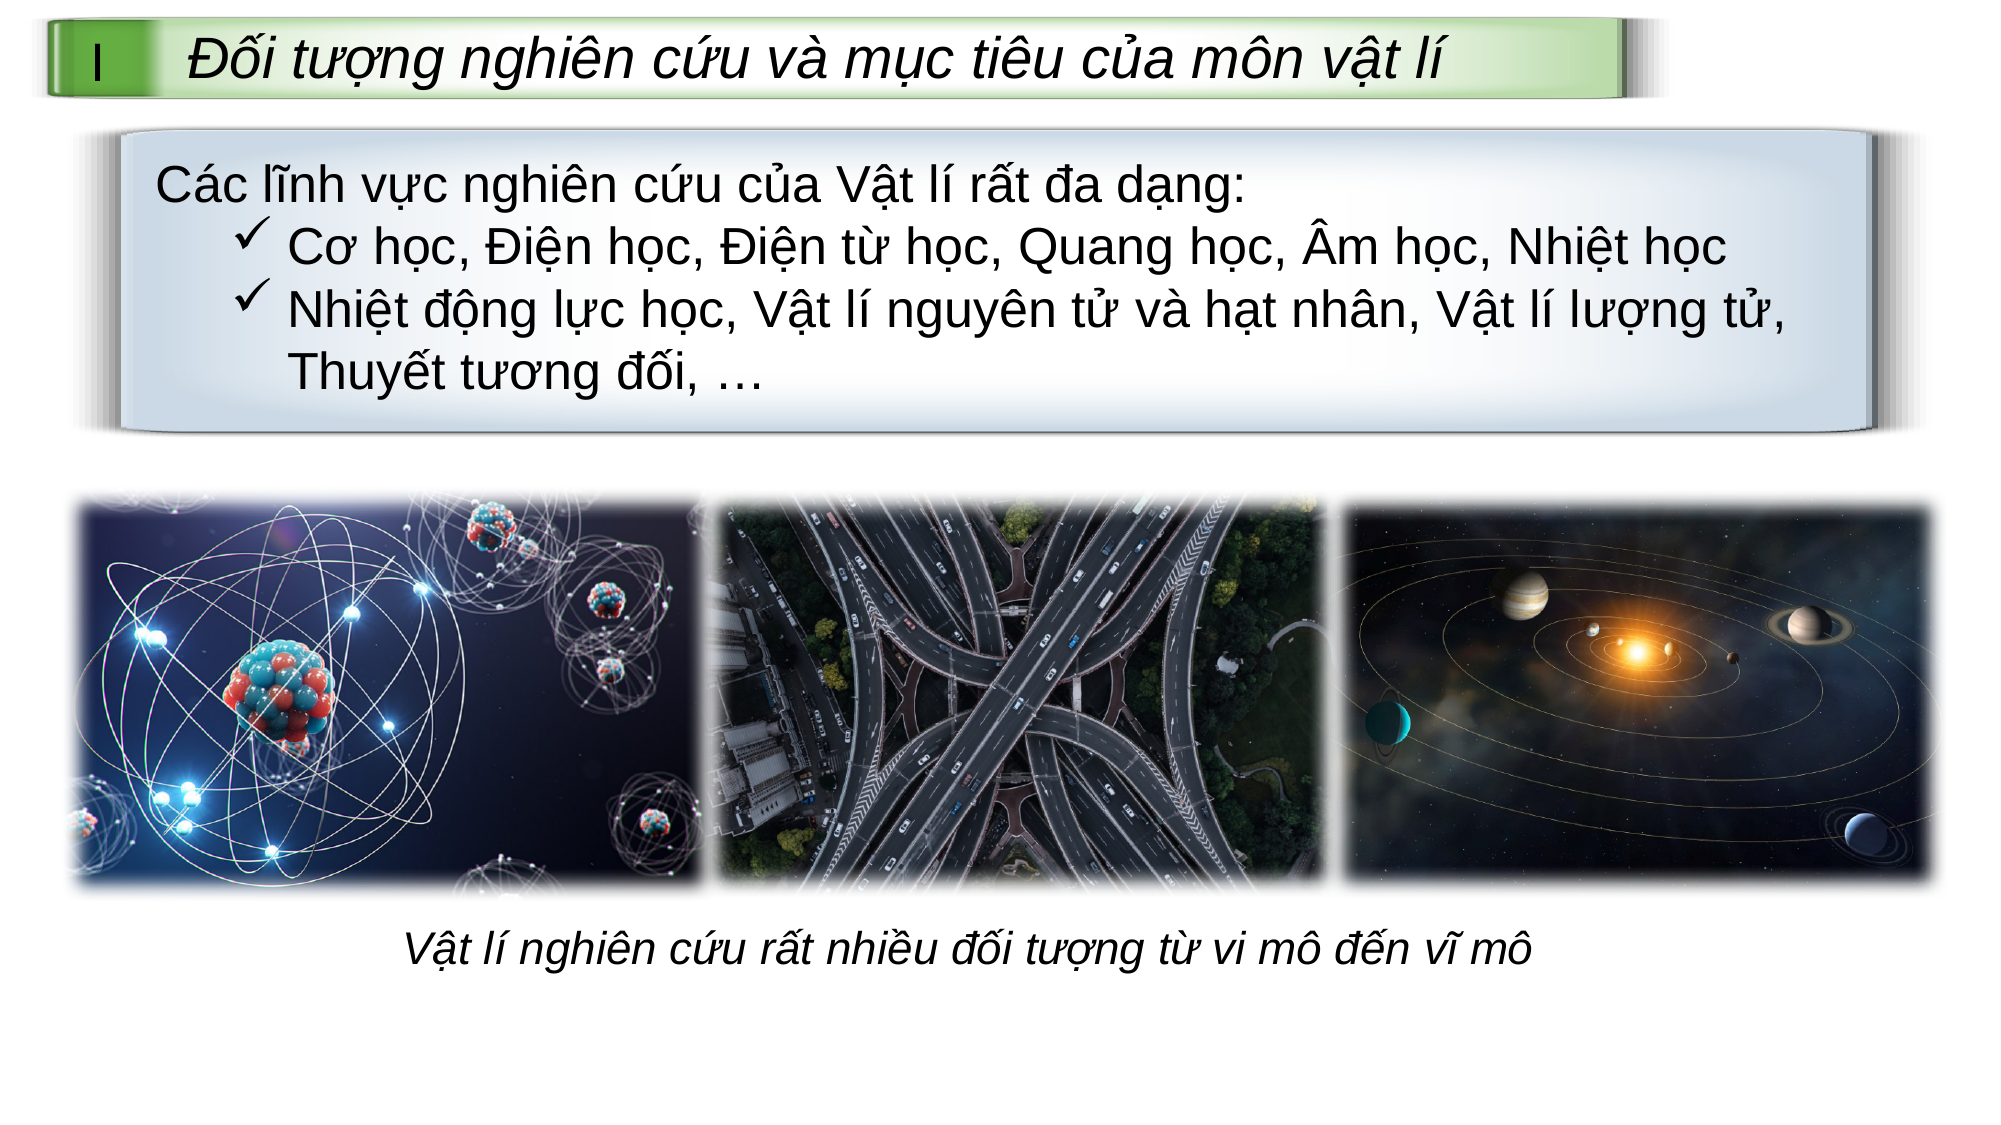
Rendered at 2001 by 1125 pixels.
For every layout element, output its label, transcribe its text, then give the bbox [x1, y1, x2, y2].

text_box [68, 124, 1932, 438]
picture [61, 485, 1946, 902]
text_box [0, 10, 1676, 102]
text_box Vật lí nghiên cứu rất nhiều đối tượng từ vi mô đến vĩ mô [324, 911, 1625, 981]
